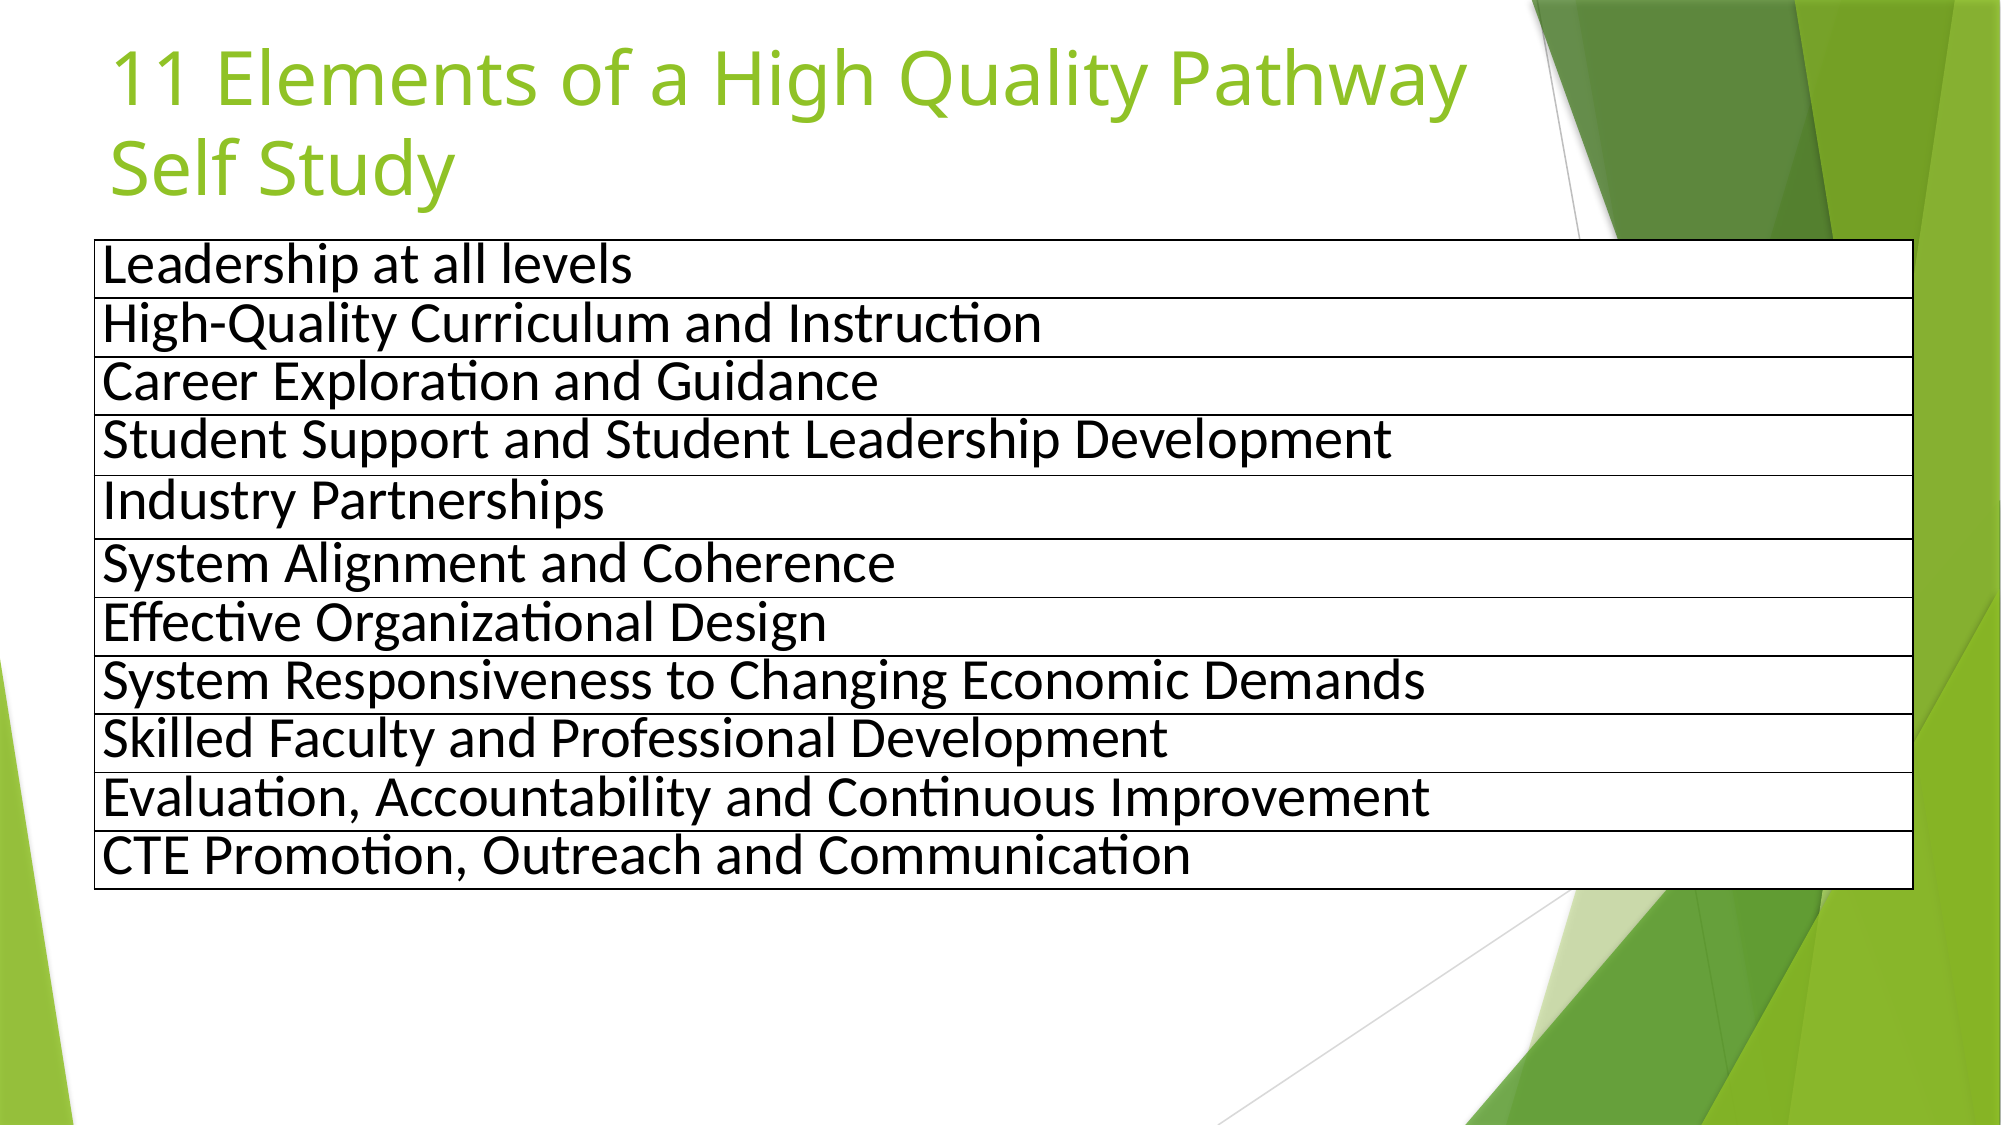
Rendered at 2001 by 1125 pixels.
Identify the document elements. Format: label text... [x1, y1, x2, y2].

title 11 Elements of a High Quality Pathway Self Study [94, 23, 1505, 239]
table_cell Career Exploration and Guidance [95, 358, 1912, 414]
table_cell Student Support and Student Leadership Development [95, 416, 1912, 475]
table_cell System Responsiveness to Changing Economic Demands [95, 657, 1912, 713]
table_header Leadership at all levels [95, 241, 1912, 297]
table_cell CTE Promotion, Outreach and Communication [95, 832, 1912, 888]
table_cell Skilled Faculty and Professional Development [95, 715, 1912, 772]
table_cell High-Quality Curriculum and Instruction [95, 299, 1912, 356]
table_cell Effective Organizational Design [95, 598, 1912, 655]
table_cell Industry Partnerships [95, 476, 1912, 538]
table_cell System Alignment and Coherence [95, 540, 1912, 597]
table_cell Evaluation, Accountability and Continuous Improvement [95, 773, 1912, 830]
